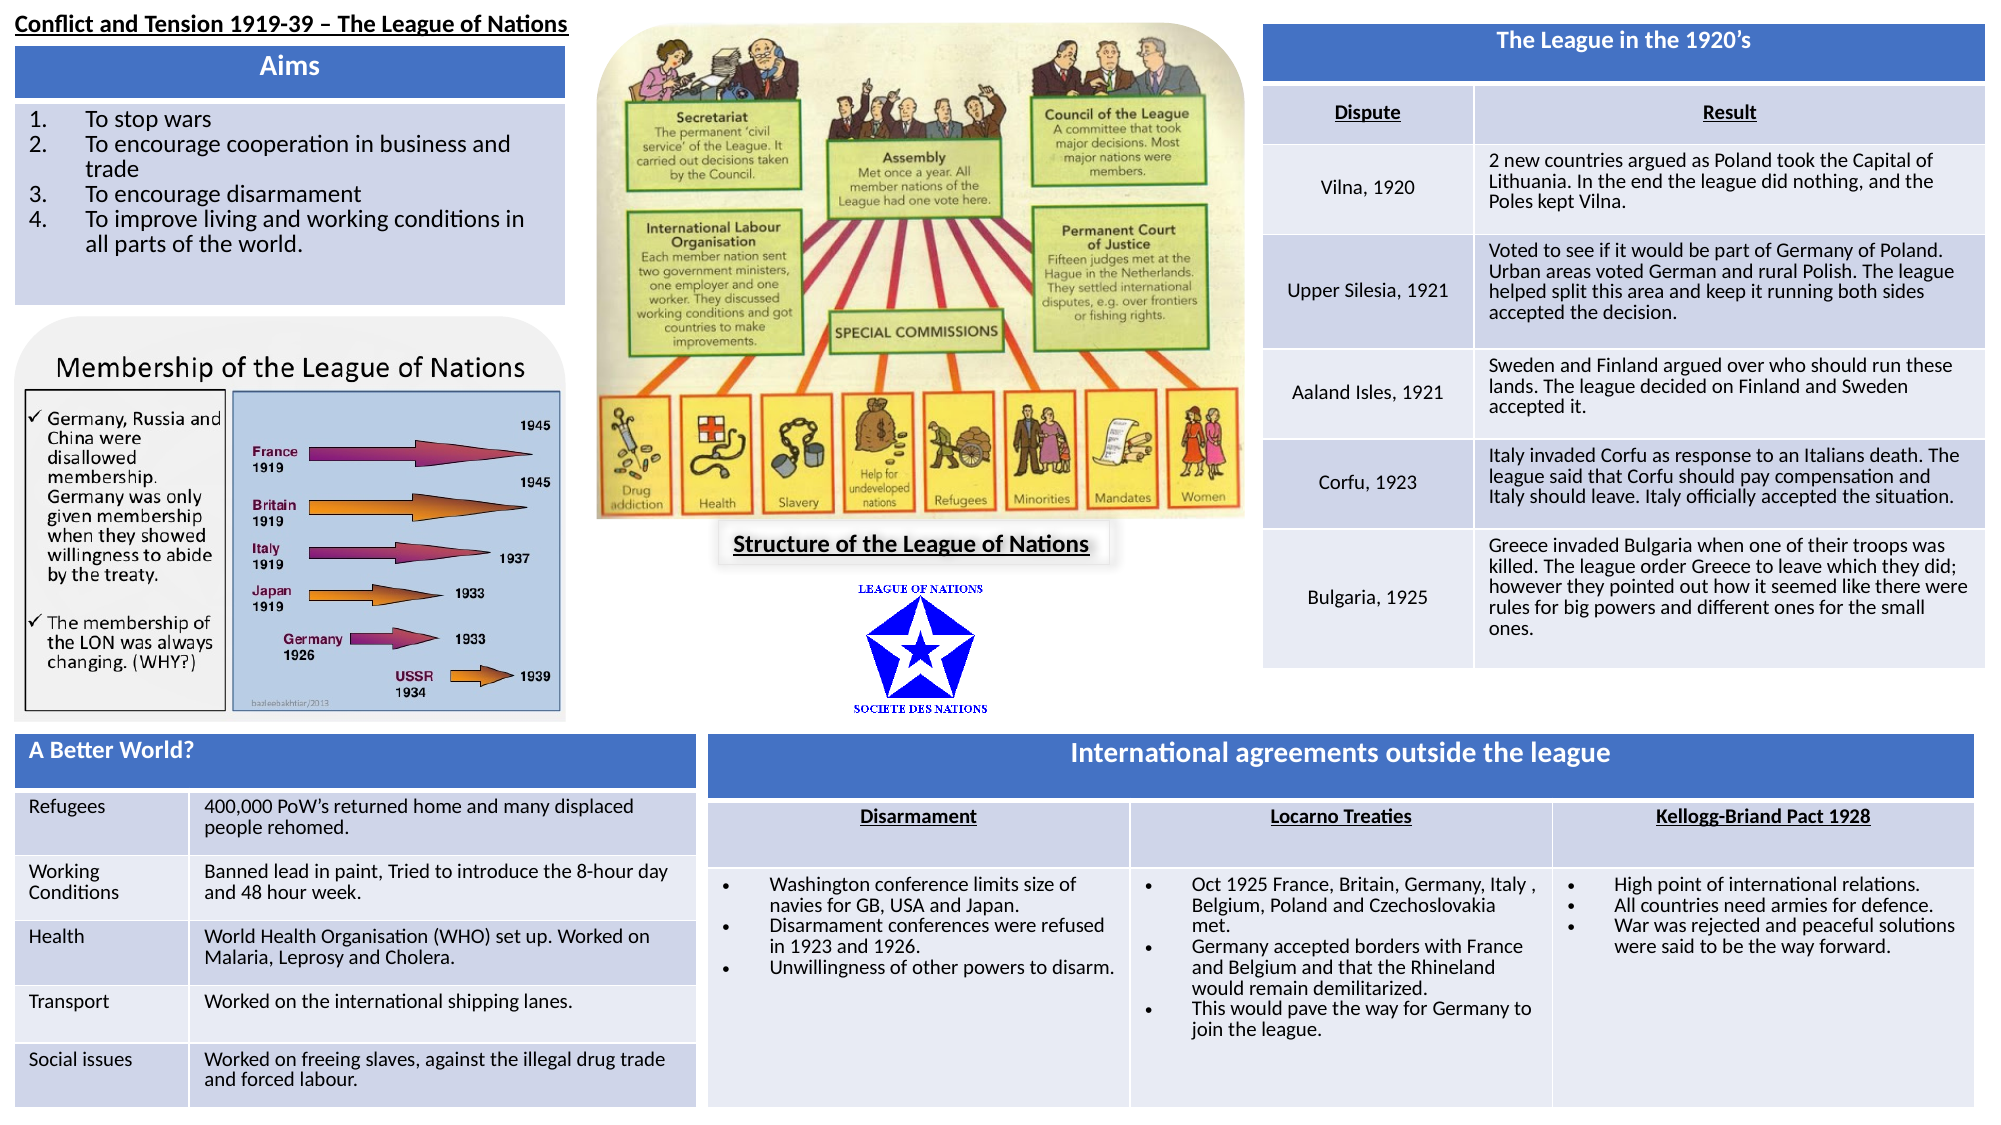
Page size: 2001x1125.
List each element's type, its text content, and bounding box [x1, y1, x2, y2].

table_cell Result [1475, 86, 1985, 144]
text_box Structure of the League of Nations [718, 520, 1110, 565]
table_cell Sweden and Finland argued over who should run these lands. The league decided on Finland and Sweden accepted it. [1475, 350, 1985, 438]
table_cell Oct 1925 France, Britain, Germany, Italy , Belgium, Poland and Czechoslovakia met. Germany accepted borders with France and Belgium and that the Rhineland would remain demilitarized. This would pave the way for Germany to join the league. [1131, 869, 1552, 1107]
table_cell 400,000 PoW’s returned home and many displaced people rehomed. [190, 793, 696, 855]
table_cell Upper Silesia, 1921 [1263, 235, 1473, 348]
table_cell Vilna, 1920 [1263, 145, 1473, 234]
table_cell Greece invaded Bulgaria when one of their troops was killed. The league order Greece to leave which they did; however they pointed out how it seemed like there were rules for big powers and different ones for the small ones. [1475, 530, 1985, 668]
table_header A Better World? [15, 734, 696, 788]
table_cell 2 new countries argued as Poland took the Capital of Lithuania. In the end the league did nothing, and the Poles kept Vilna. [1475, 145, 1985, 234]
table_cell Corfu, 1923 [1263, 440, 1473, 528]
table_cell Voted to see if it would be part of Germany of Poland. Urban areas voted German and rural Polish. The league helped split this area and keep it running both sides accepted the decision. [1475, 235, 1985, 348]
table_cell Worked on freeing slaves, against the illegal drug trade and forced labour. [190, 1044, 696, 1107]
text_box Conflict and Tension 1919-39 – The League of Nations [0, 0, 1019, 45]
picture [814, 578, 1027, 719]
table_header International agreements outside the league [708, 734, 1974, 798]
table_cell Social issues [15, 1044, 188, 1107]
table_cell Transport [15, 986, 188, 1042]
picture [596, 22, 1245, 520]
table_cell Refugees [15, 793, 188, 855]
table_cell To stop wars To encourage cooperation in business and trade To encourage disarmament To improve living and working conditions in all parts of the world. [15, 104, 565, 305]
table_cell Aaland Isles, 1921 [1263, 350, 1473, 438]
table_header The League in the 1920’s [1263, 24, 1985, 81]
table_cell Working Conditions [15, 856, 188, 920]
table_header Aims [15, 46, 565, 98]
table_cell Banned lead in paint, Tried to introduce the 8-hour day and 48 hour week. [190, 856, 696, 920]
table_cell Health [15, 921, 188, 985]
table_cell Bulgaria, 1925 [1263, 530, 1473, 668]
table_cell World Health Organisation (WHO) set up. Worked on Malaria, Leprosy and Cholera. [190, 921, 696, 985]
table_cell Locarno Treaties [1131, 803, 1552, 867]
table_cell Italy invaded Corfu as response to an Italians death. The league said that Corfu should pay compensation and Italy should leave. Italy officially accepted the situation. [1475, 440, 1985, 528]
table_cell Kellogg-Briand Pact 1928 [1553, 803, 1974, 867]
picture [14, 316, 566, 722]
table_cell High point of international relations. All countries need armies for defence. War was rejected and peaceful solutions were said to be the way forward. [1553, 869, 1974, 1107]
table_cell Worked on the international shipping lanes. [190, 986, 696, 1042]
table_cell Dispute [1263, 86, 1473, 144]
table_cell Washington conference limits size of navies for GB, USA and Japan. Disarmament conferences were refused in 1923 and 1926. Unwillingness of other powers to disarm. [708, 869, 1129, 1107]
table_cell Disarmament [708, 803, 1129, 867]
